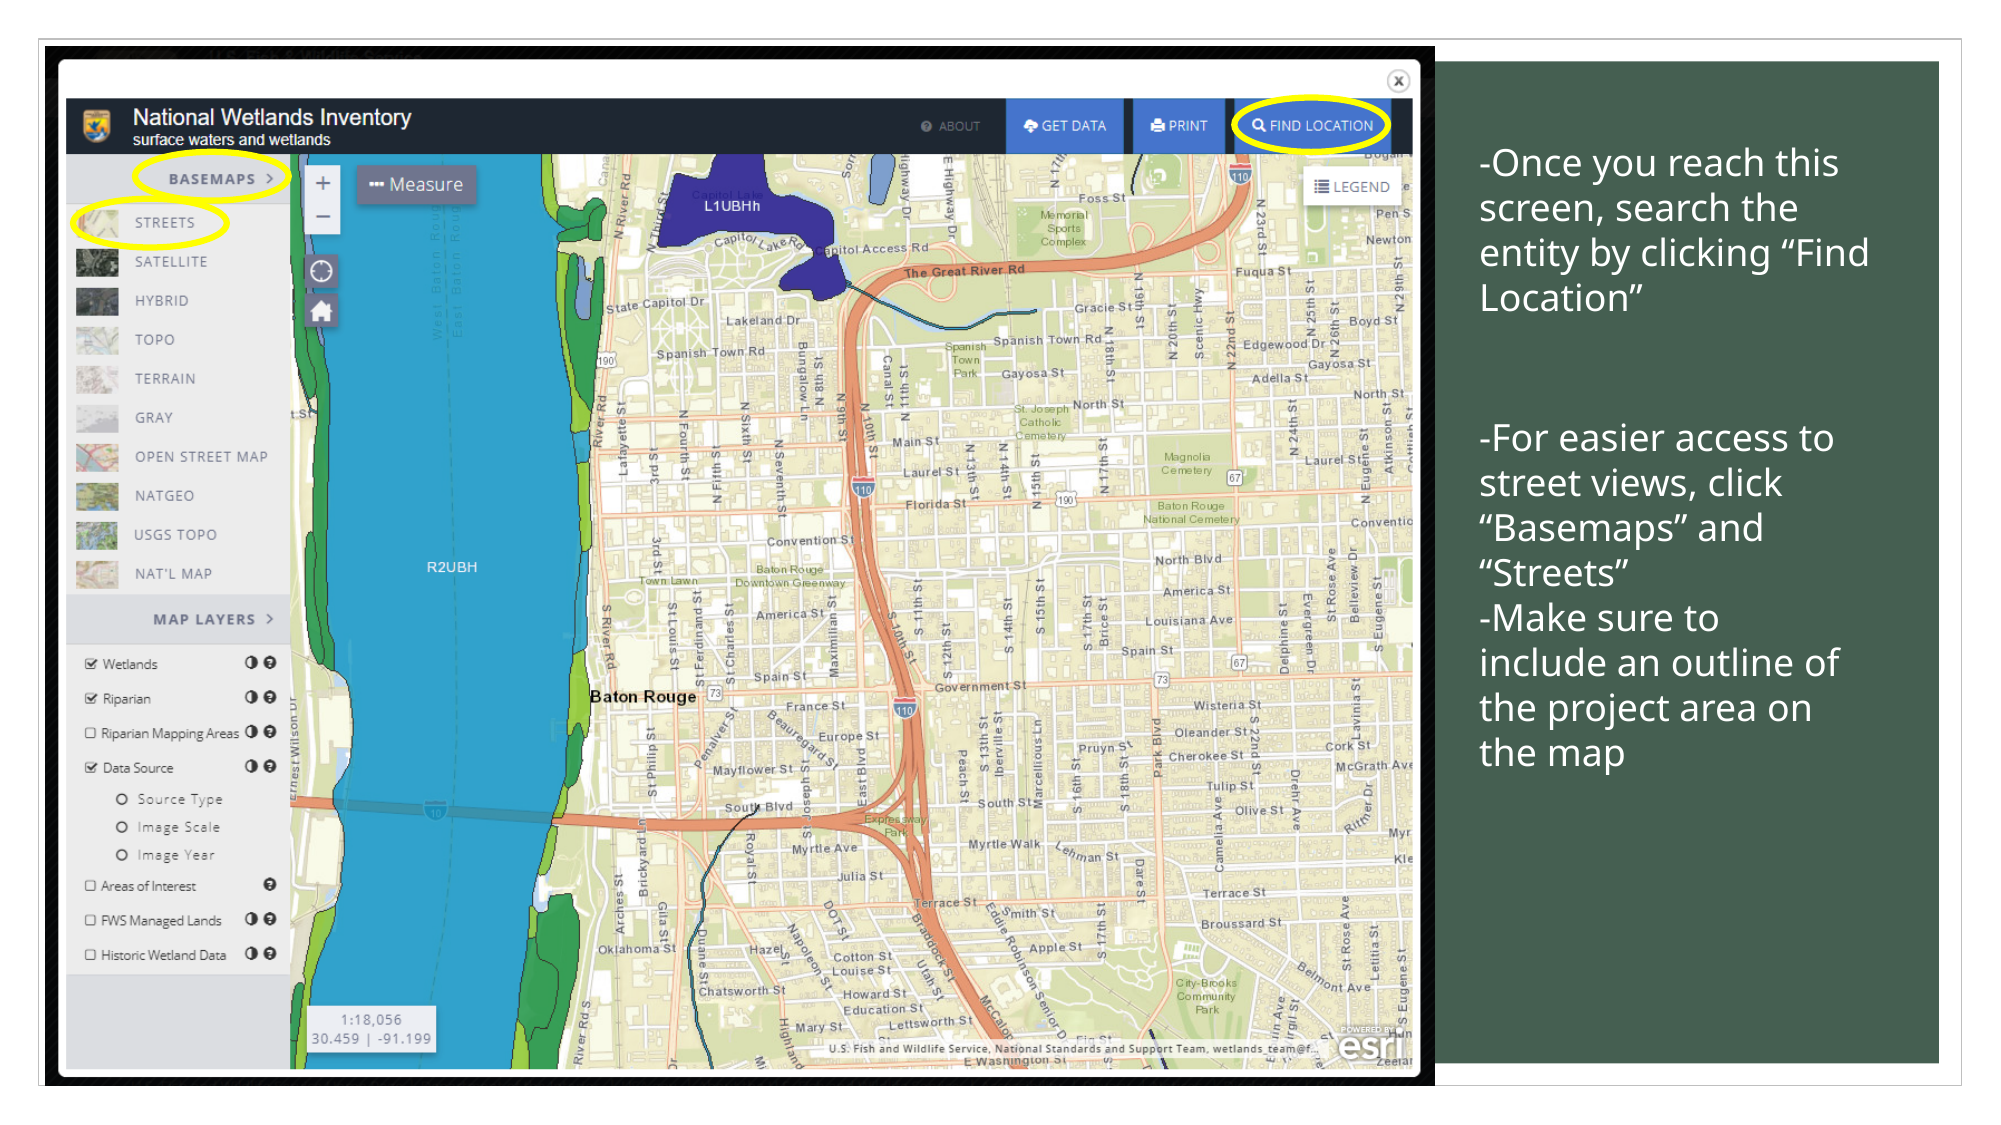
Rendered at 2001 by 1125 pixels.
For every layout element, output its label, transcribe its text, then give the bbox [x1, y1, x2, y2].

text_box -For easier access to street views, click “Basemaps” and “Streets” -Make sure to include an outline of the project area on the map [1464, 406, 1859, 782]
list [45, 46, 1435, 1086]
text_box -Once you reach this screen, search the entity by clicking “Find Location” [1464, 131, 1919, 326]
